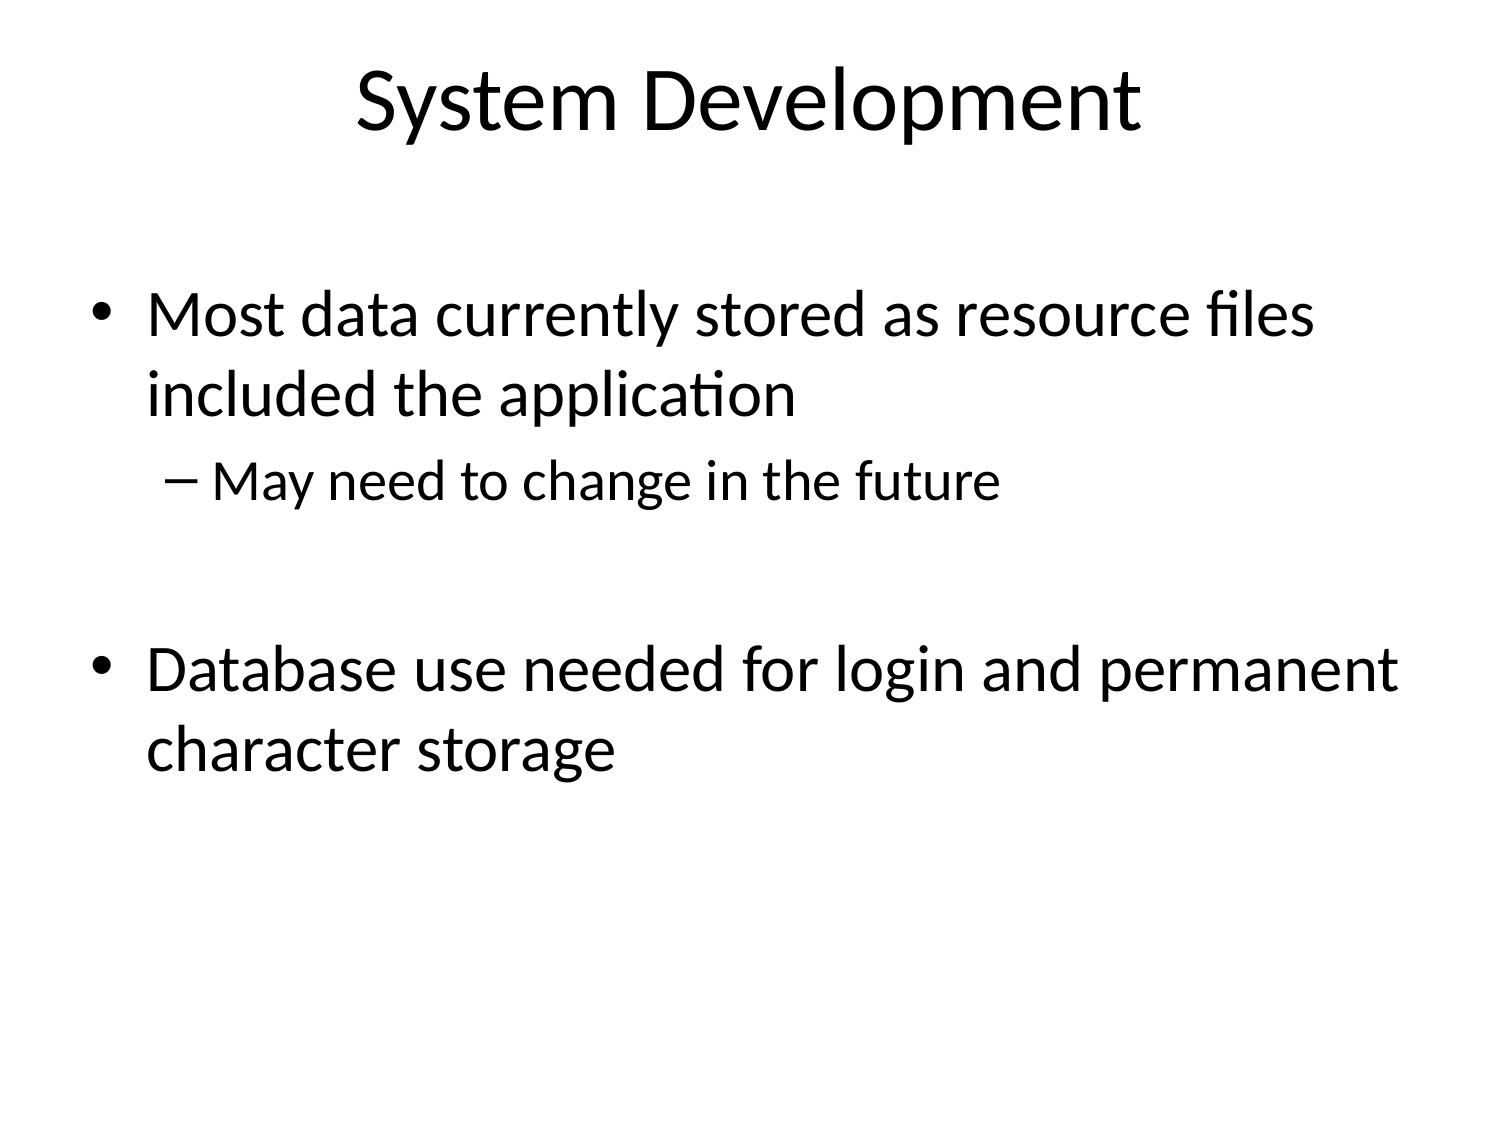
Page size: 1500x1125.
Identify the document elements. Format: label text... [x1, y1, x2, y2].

list Most data currently stored as resource files included the application May need to change in the future Database use needed for login and permanent character storage [75, 262, 1425, 1088]
title System Development [0, 0, 1500, 188]
